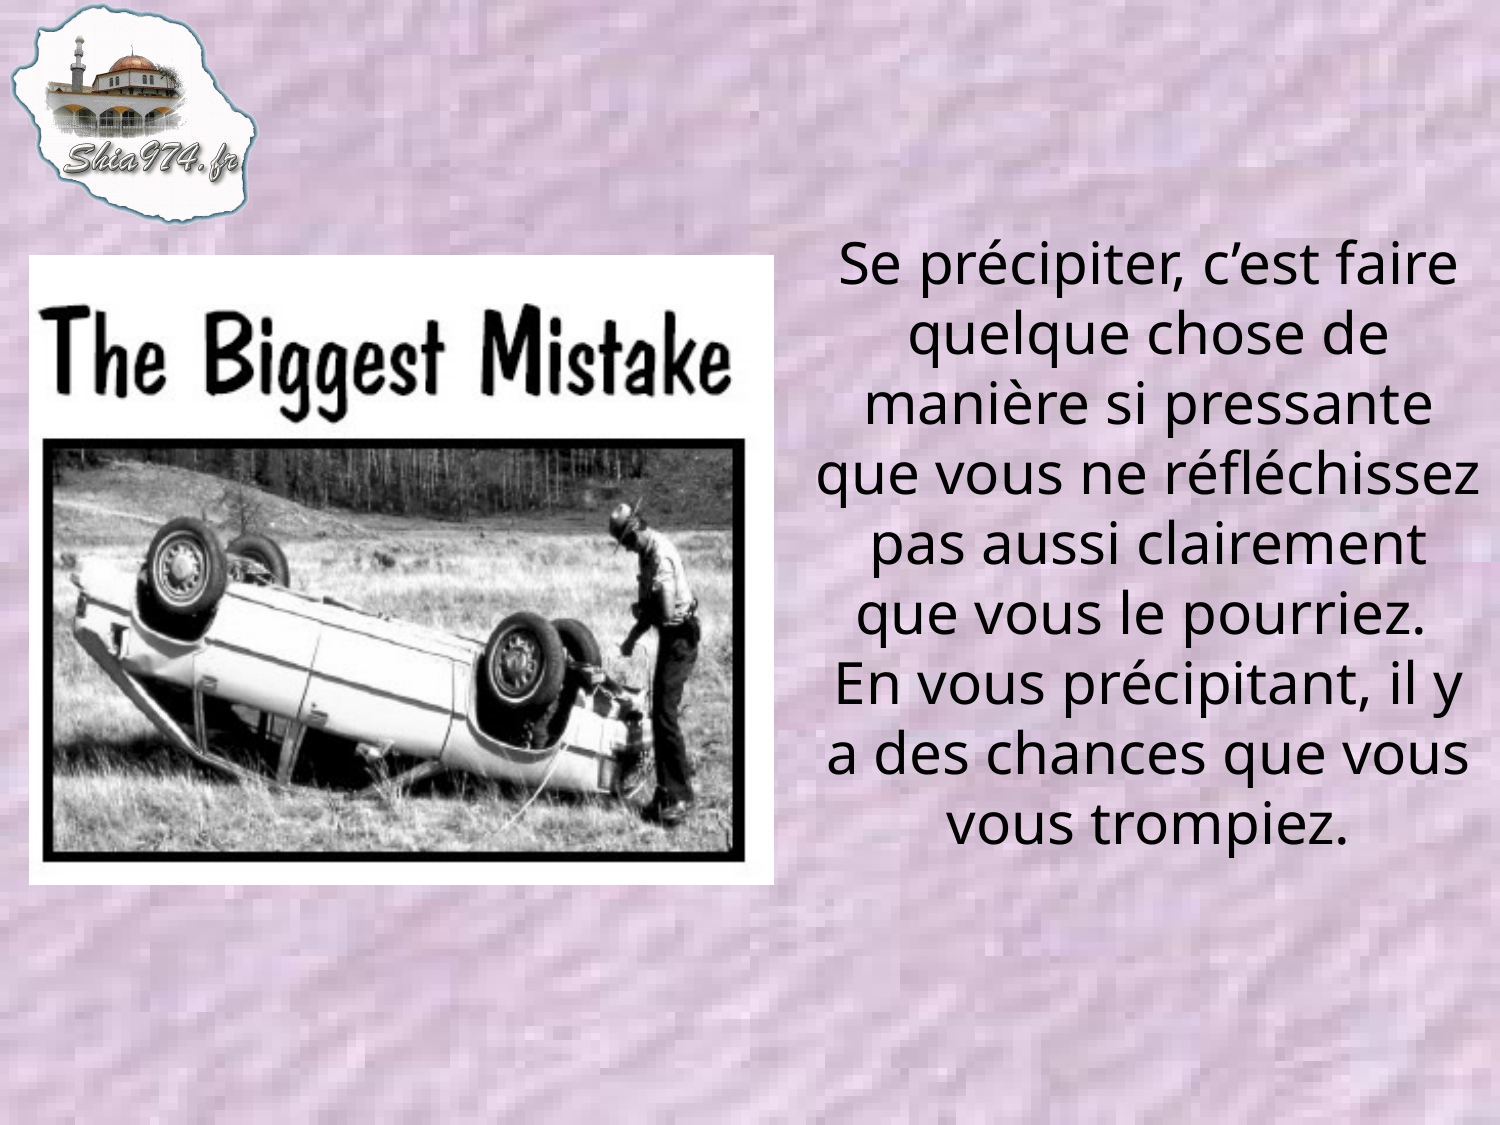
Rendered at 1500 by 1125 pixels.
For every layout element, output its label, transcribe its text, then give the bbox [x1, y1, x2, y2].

picture [0, 0, 1500, 1125]
title Se précipiter, c’est faire quelque chose de manière si pressante que vous ne réfléchissez pas aussi clairement que vous le pourriez. En vous précipitant, il y a des chances que vous vous trompiez. [797, 420, 1500, 662]
